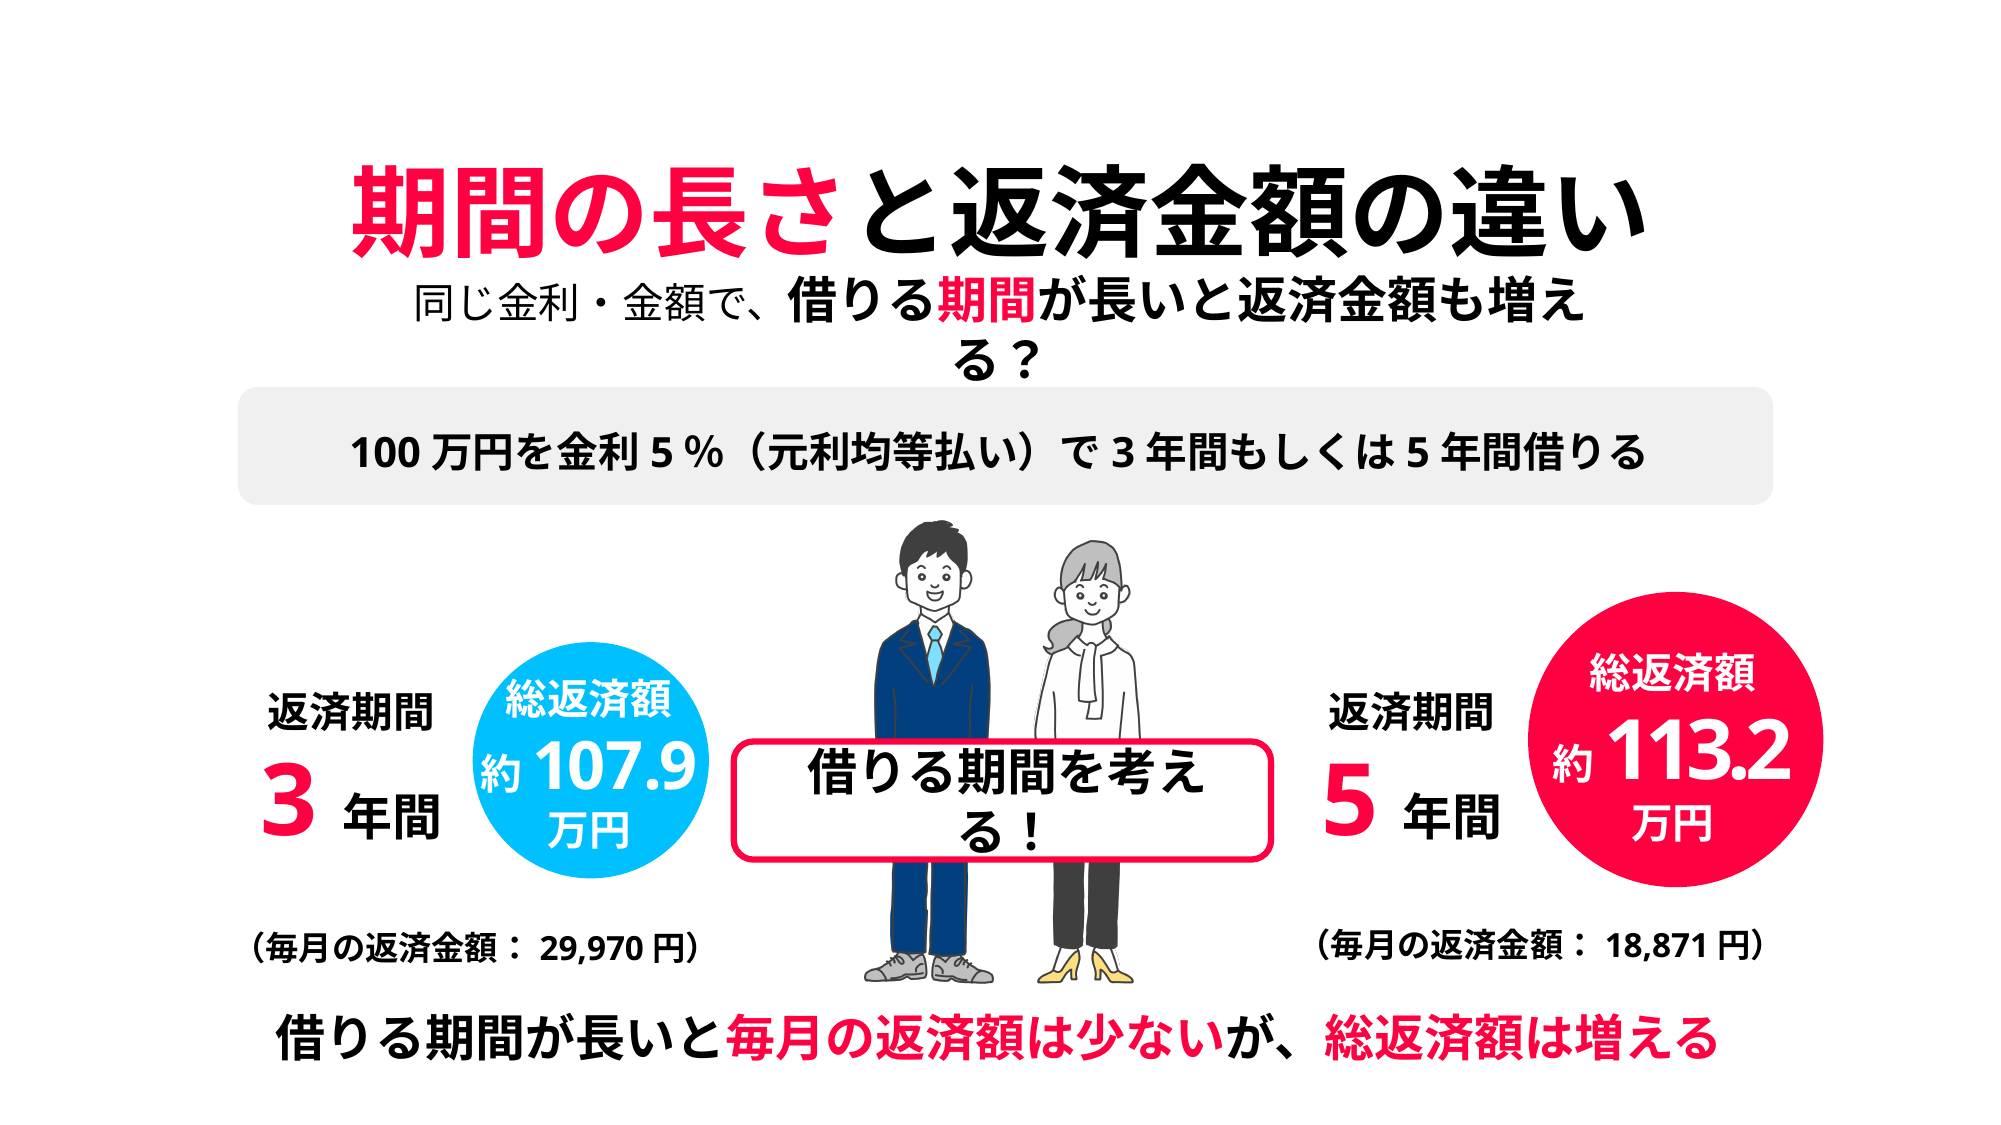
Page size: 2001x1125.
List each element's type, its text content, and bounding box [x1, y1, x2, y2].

picture [864, 860, 1141, 984]
text_box （毎月の返済金額：29,970円） [232, 917, 764, 977]
text_box 借りる期間が長いと毎月の返済額は少ないが、総返済額は増える [271, 977, 1727, 1096]
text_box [733, 741, 1272, 860]
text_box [237, 386, 1774, 510]
text_box 期間の長さと返済金額の違い [114, 149, 1886, 268]
picture [864, 520, 1141, 741]
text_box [441, 642, 737, 879]
text_box （毎月の返済金額：18,871円） [1297, 915, 1830, 975]
text_box 返済期間 5年間 [1294, 681, 1506, 859]
text_box 返済期間 3年間 [233, 681, 441, 859]
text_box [1506, 591, 1839, 888]
text_box 同じ金利・金額で、借りる期間が長いと返済金額も増える？ [409, 269, 1591, 386]
